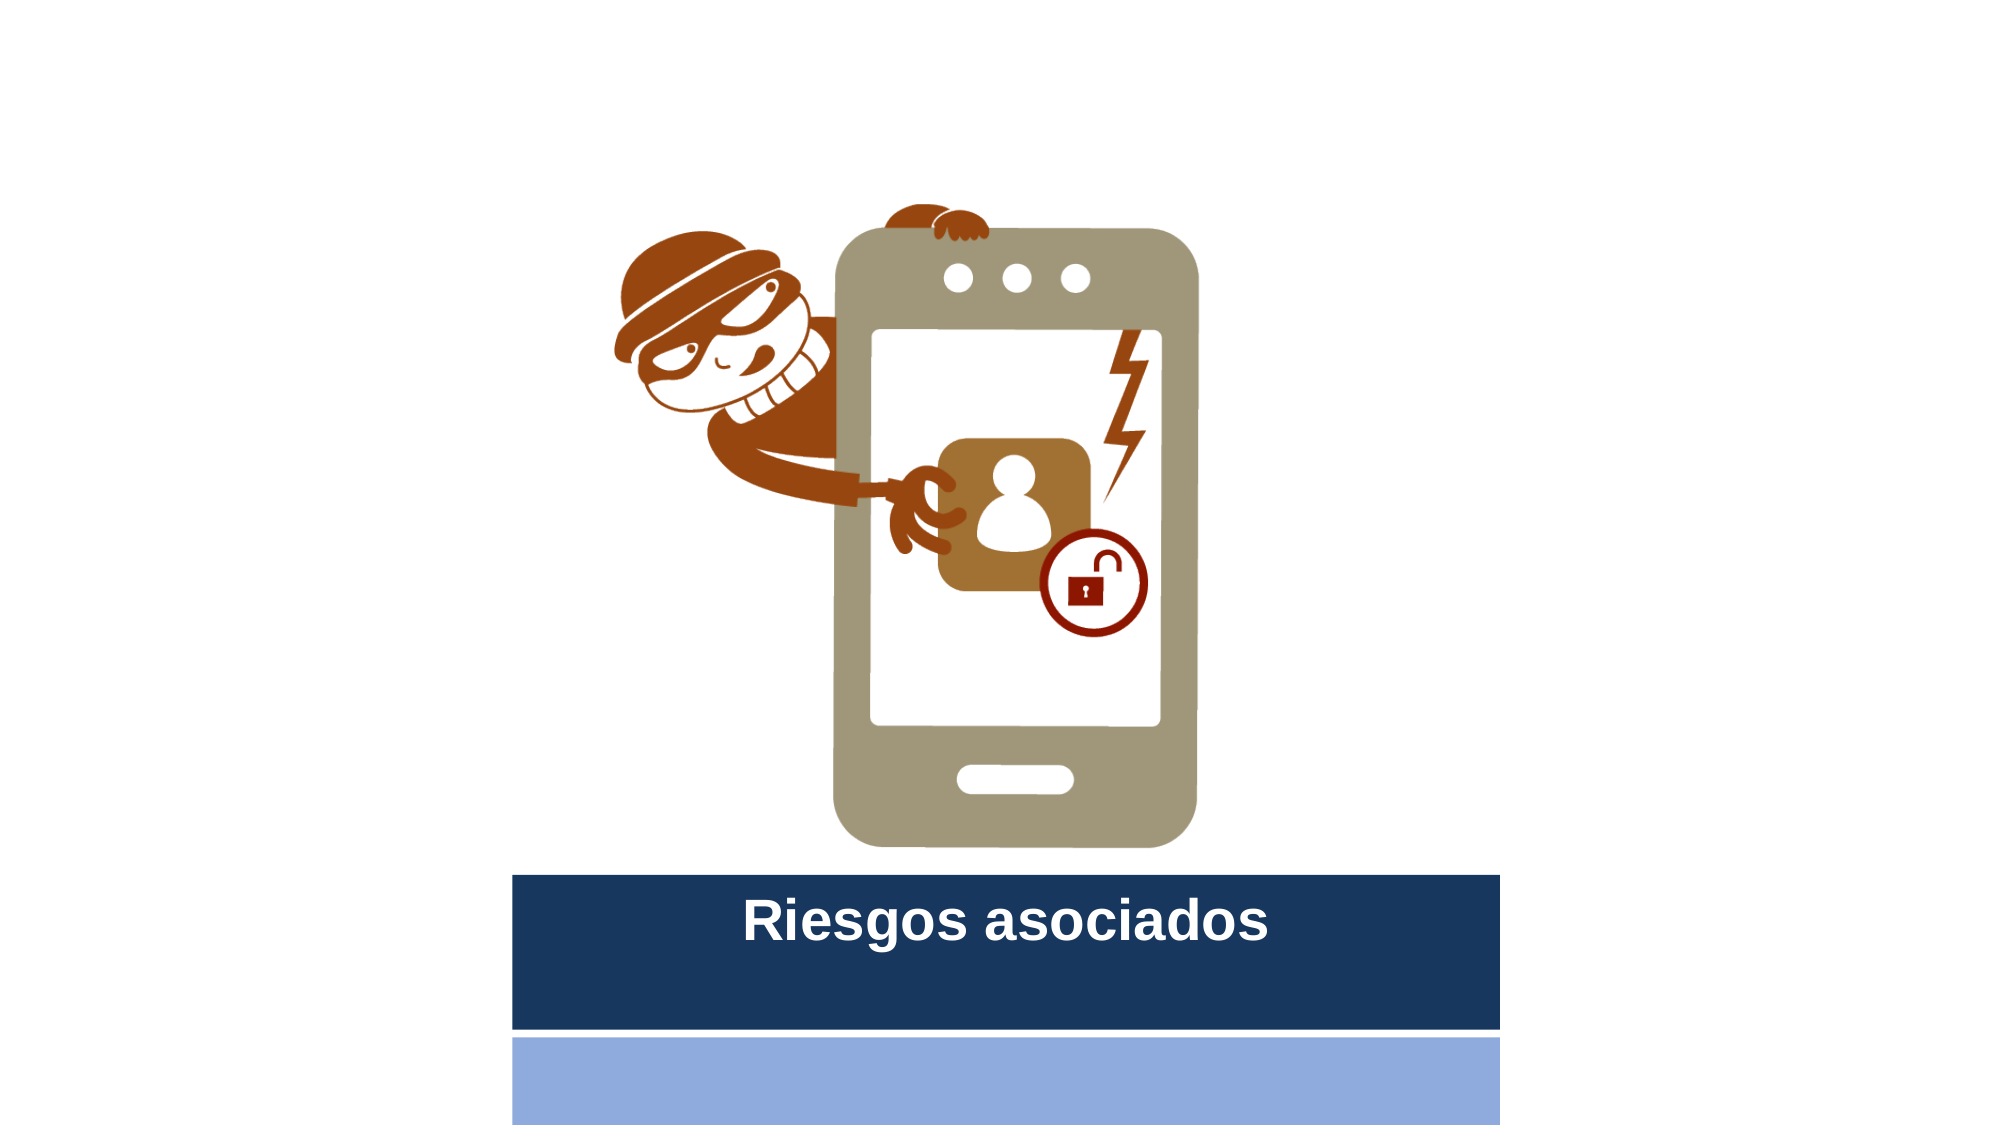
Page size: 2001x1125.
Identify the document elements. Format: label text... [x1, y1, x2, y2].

text_box Riesgos asociados [512, 874, 1500, 1030]
picture [599, 187, 1300, 873]
text_box [511, 1036, 1501, 1125]
